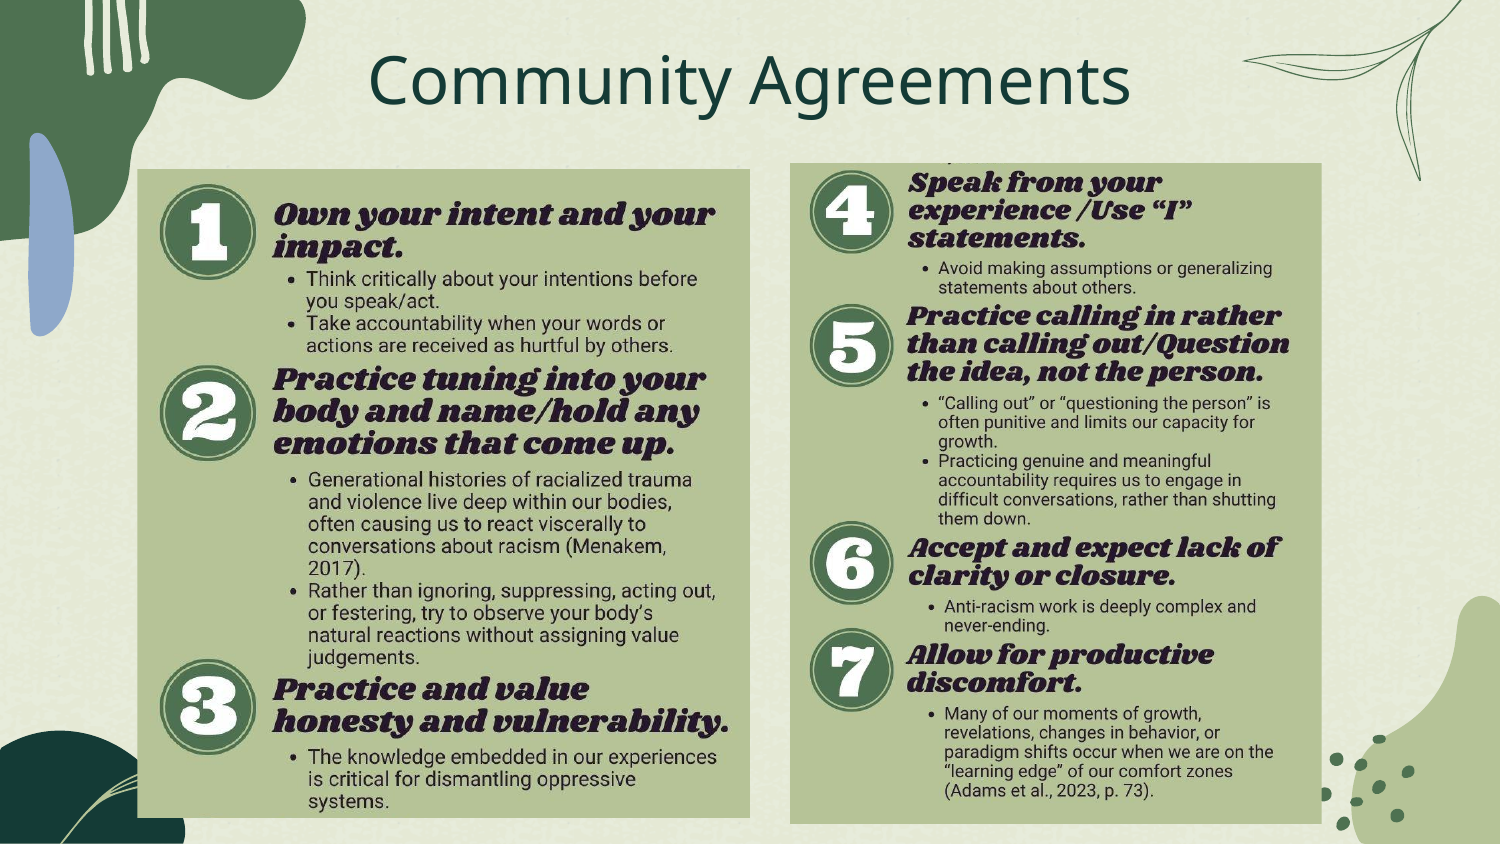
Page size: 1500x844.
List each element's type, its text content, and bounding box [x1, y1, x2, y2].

picture [137, 168, 751, 818]
picture [789, 162, 1322, 824]
title Community Agreements [118, 22, 1382, 135]
